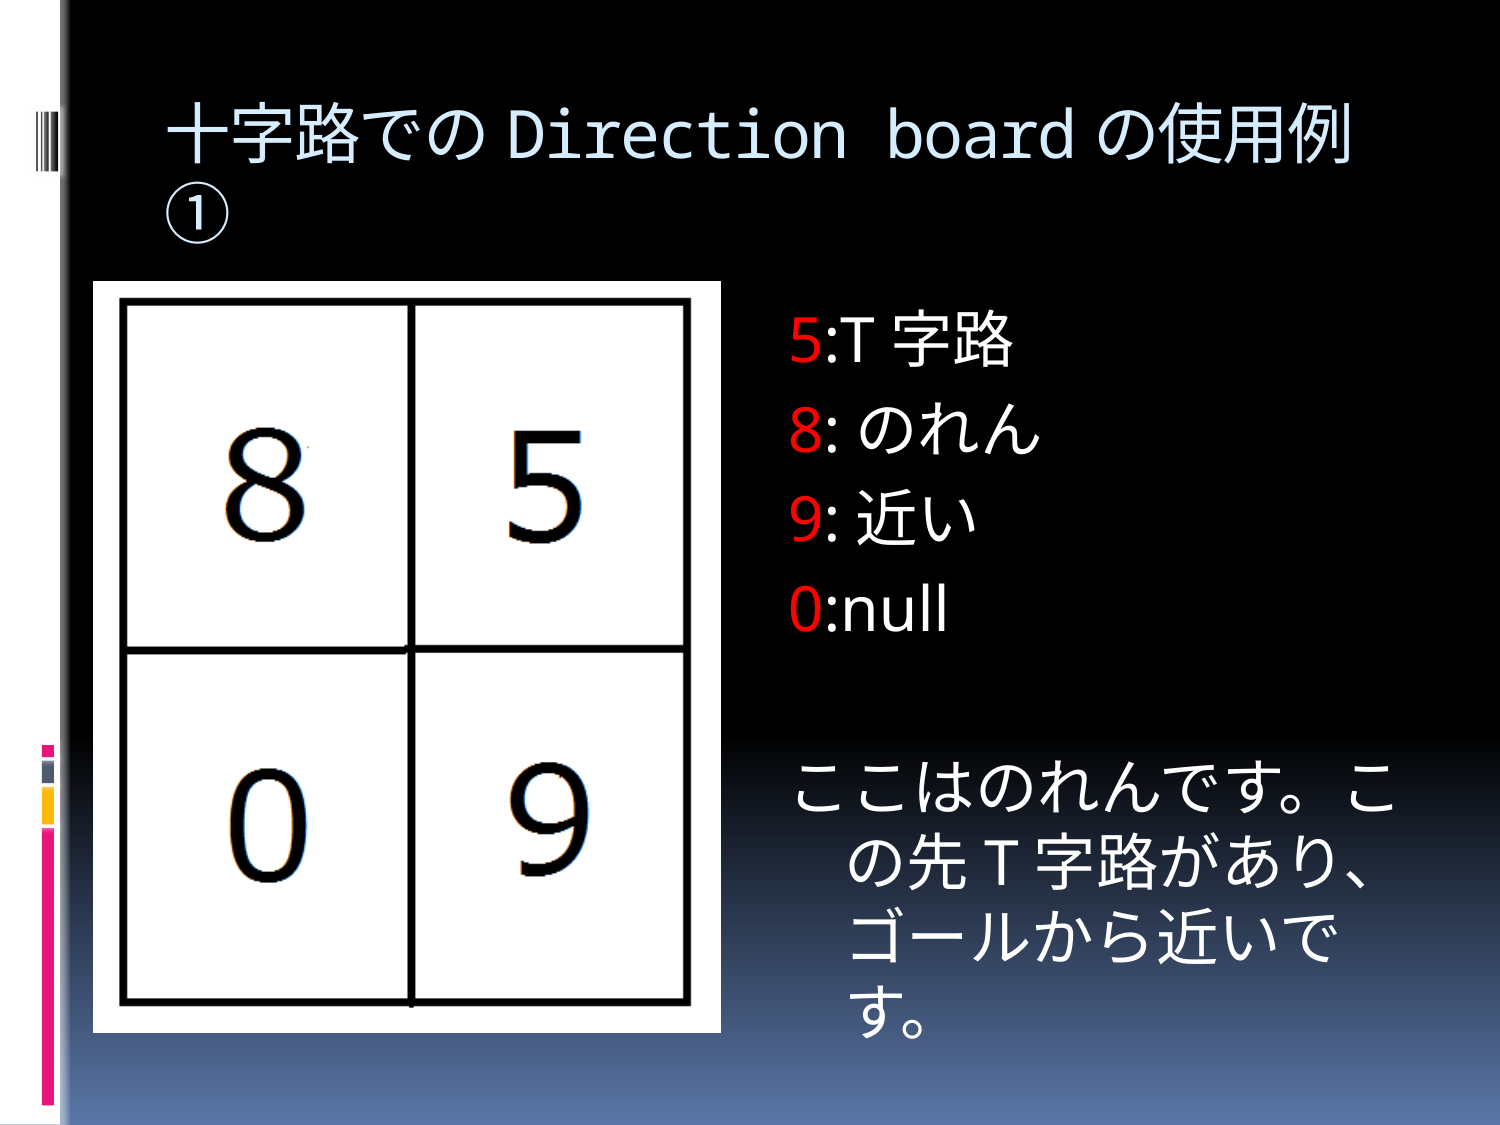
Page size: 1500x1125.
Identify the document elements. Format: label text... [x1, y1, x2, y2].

title 十字路でのDirection boardの使用例① [150, 84, 1425, 235]
picture [93, 280, 721, 1034]
list 5:T字路 8:のれん 9:近い 0:null ここはのれんです。この先T字路があり、ゴールから近いです。 [761, 292, 1426, 1043]
